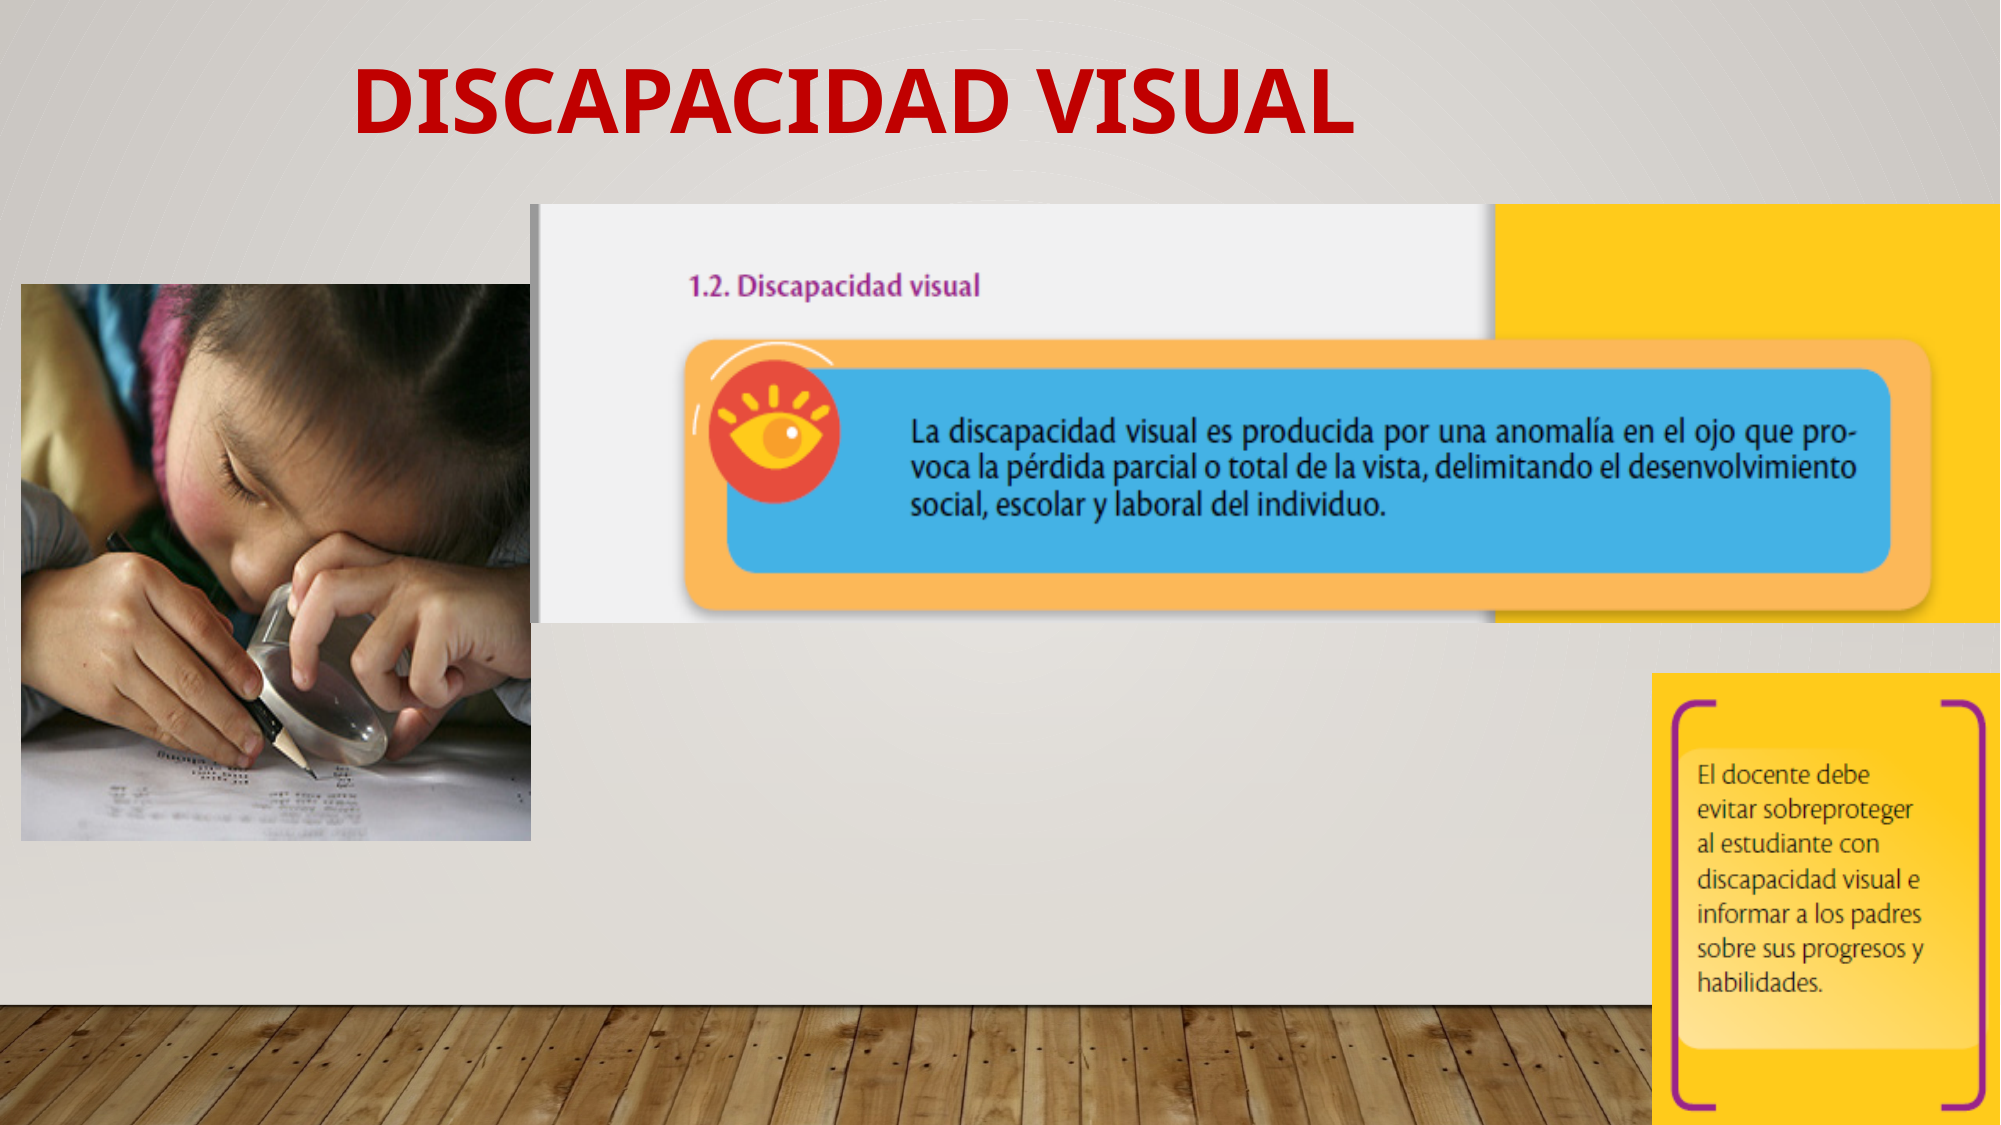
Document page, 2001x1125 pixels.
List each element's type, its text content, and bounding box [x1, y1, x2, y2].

title DISCAPACIDAD VISUAL [335, 47, 1907, 154]
picture [21, 204, 2000, 841]
picture [0, 673, 2000, 1125]
